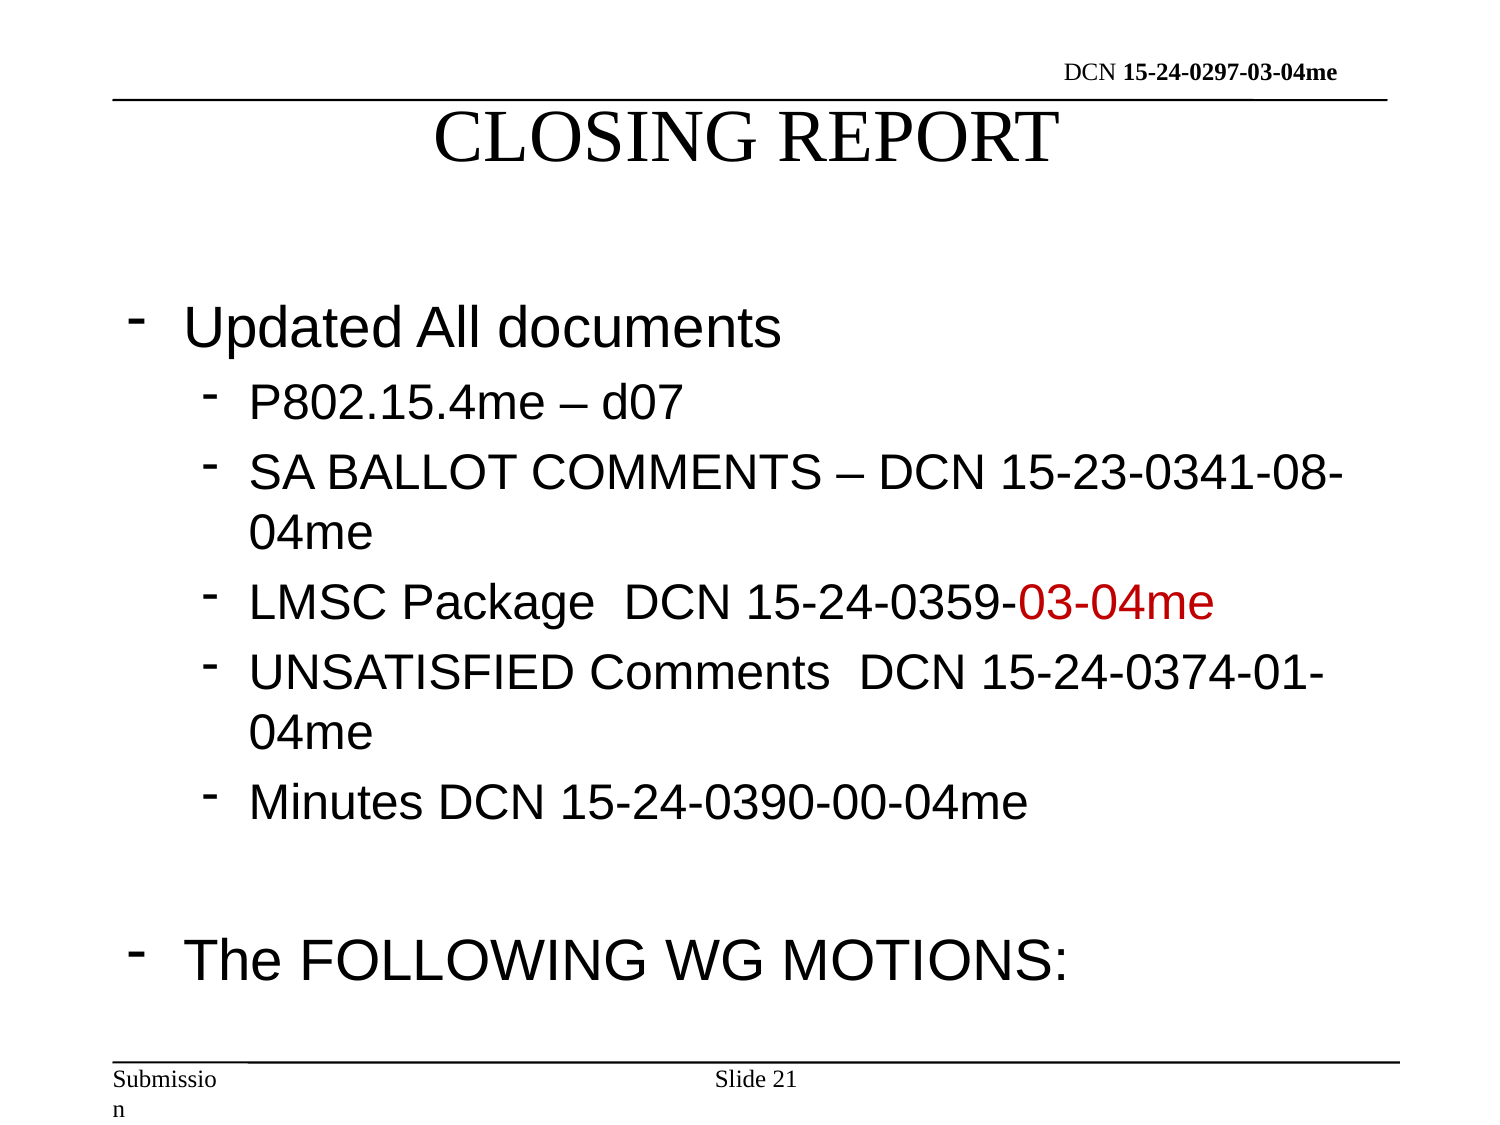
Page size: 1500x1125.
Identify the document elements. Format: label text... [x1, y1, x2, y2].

slide_number Slide 21 [712, 1062, 800, 1093]
list Updated All documents P802.15.4me – d07 SA BALLOT COMMENTS – DCN 15-23-0341-08-04me LMSC Package DCN 15-24-0359-03-04me UNSATISFIED Comments DCN 15-24-0374-01-04me Minutes DCN 15-24-0390-00-04me The FOLLOWING WG MOTIONS: [111, 200, 1387, 950]
title CLOSING REPORT [118, 43, 1394, 219]
